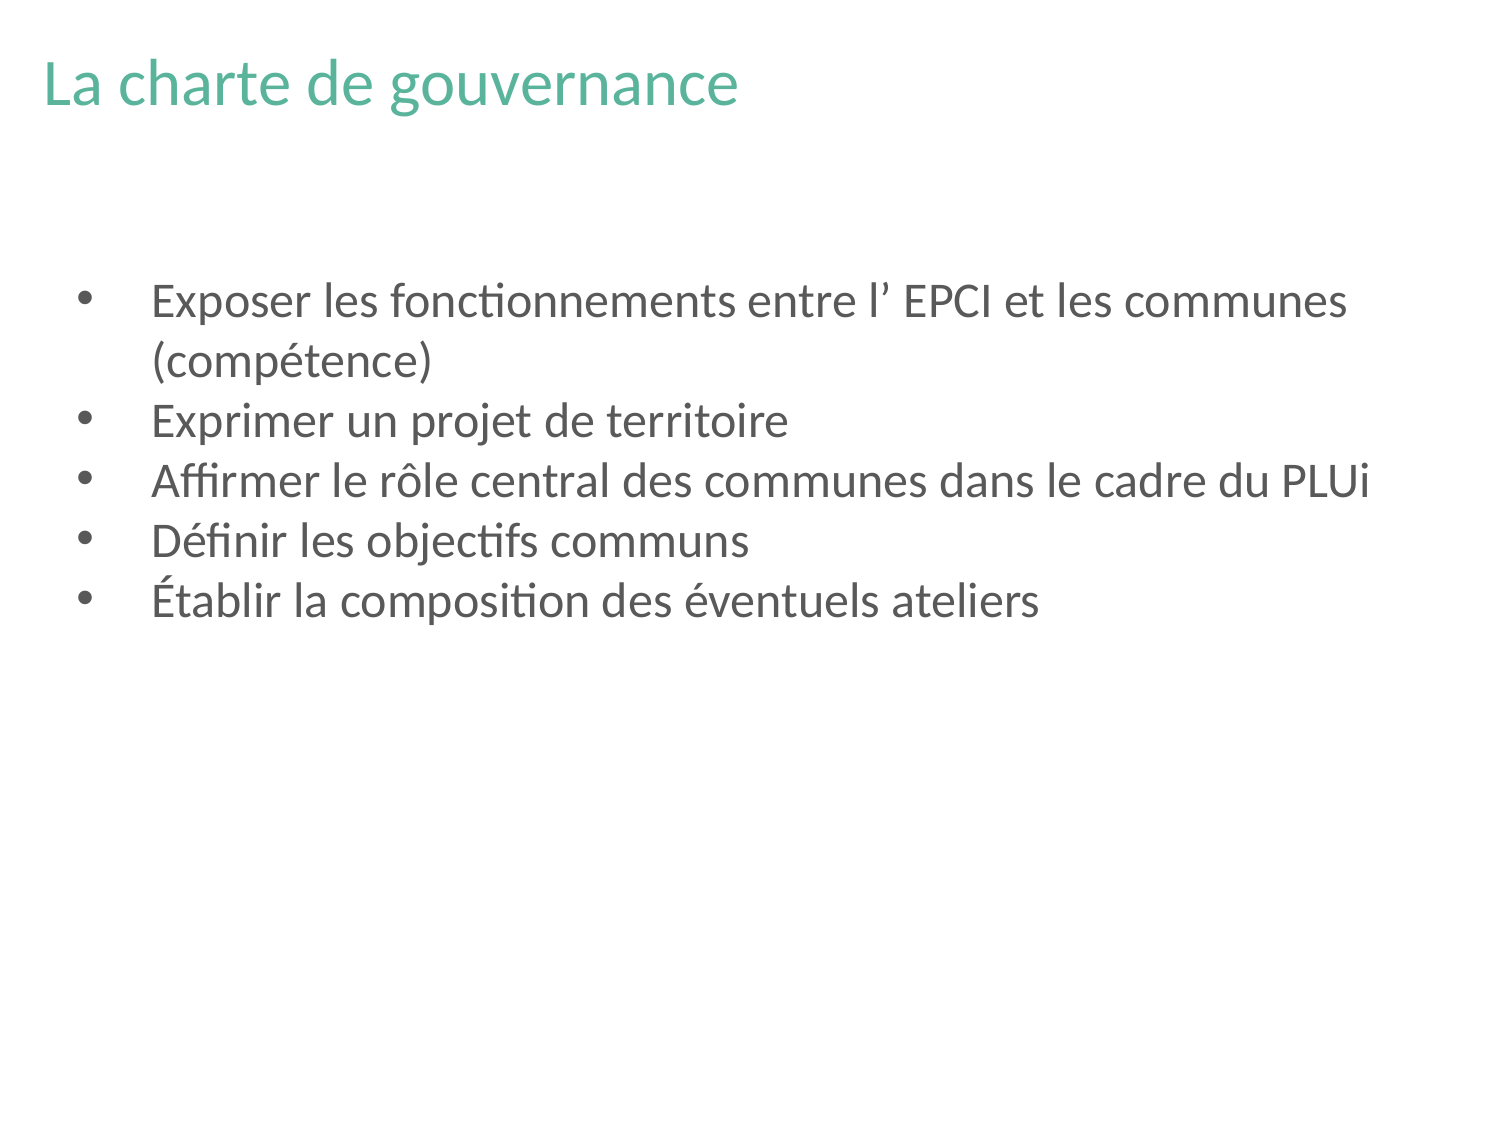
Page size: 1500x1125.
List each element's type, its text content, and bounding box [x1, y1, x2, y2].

text_box Exposer les fonctionnements entre l’ EPCI et les communes (compétence) Exprimer un projet de territoire Affirmer le rôle central des communes dans le cadre du PLUi Définir les objectifs communs Établir la composition des éventuels ateliers [61, 259, 1437, 695]
text_box La charte de gouvernance [28, 31, 1464, 126]
